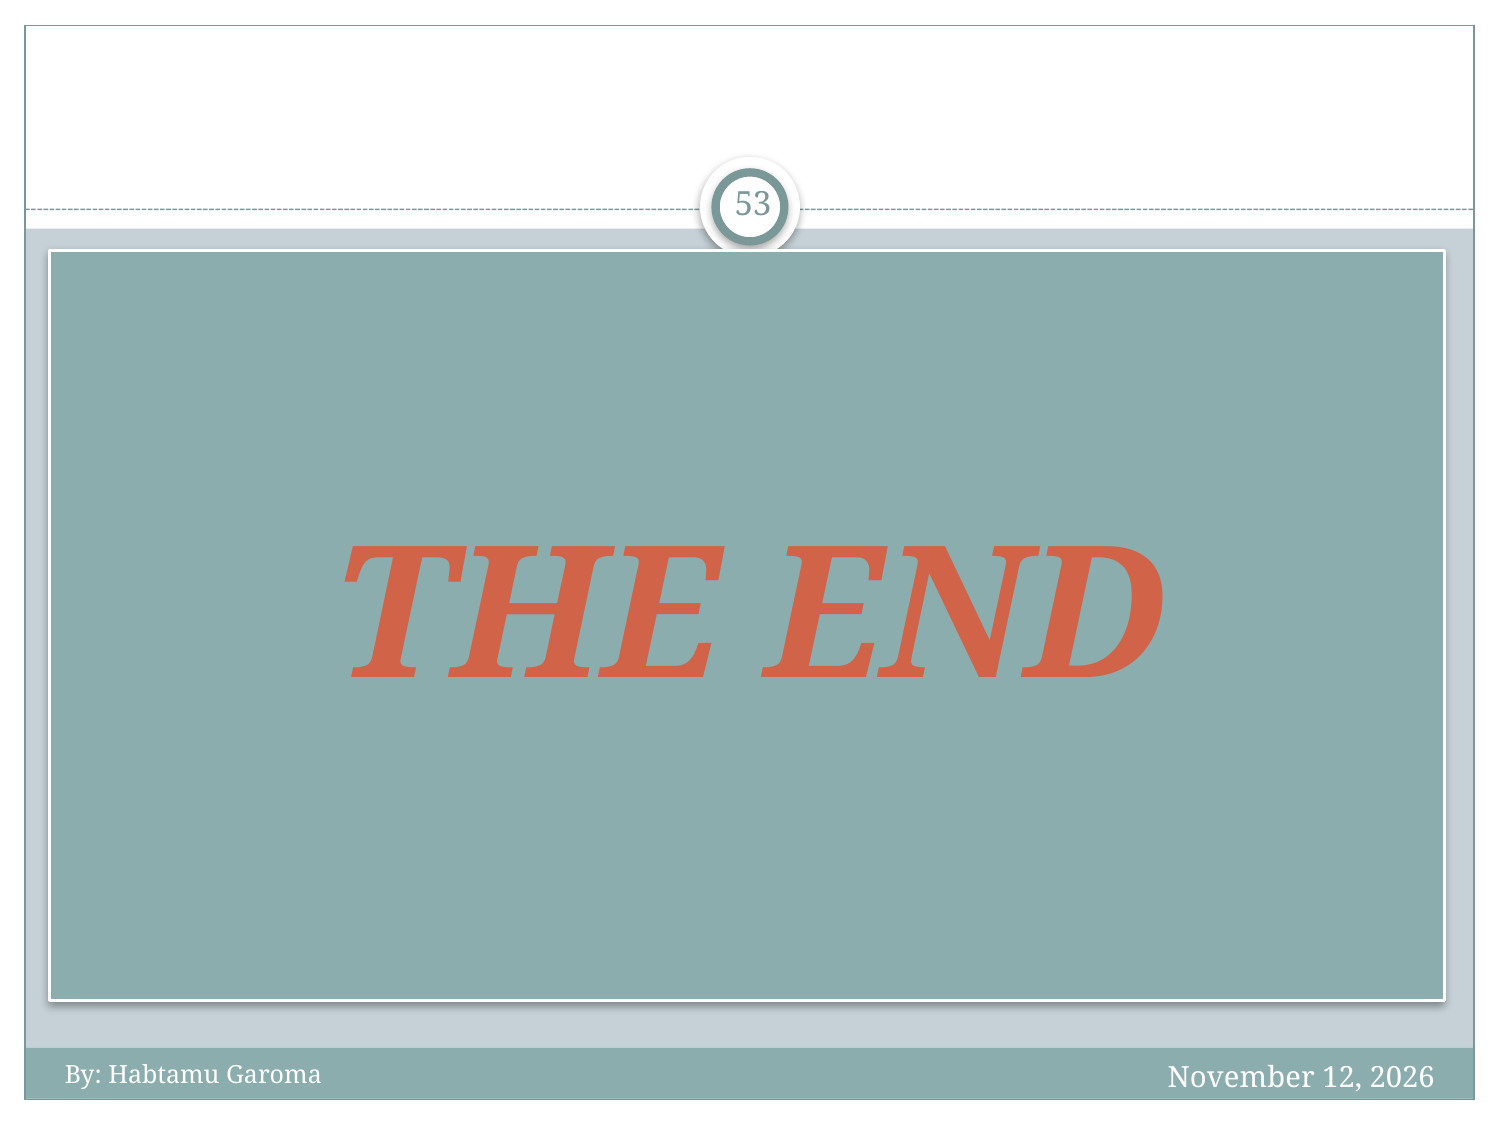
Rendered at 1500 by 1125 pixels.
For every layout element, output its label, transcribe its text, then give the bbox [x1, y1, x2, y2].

text_box THE END [317, 486, 1183, 722]
footer By: Habtamu Garoma [50, 1051, 638, 1112]
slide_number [950, 1050, 1450, 1111]
slide_number 53 [715, 168, 791, 241]
list [48, 249, 1446, 1002]
